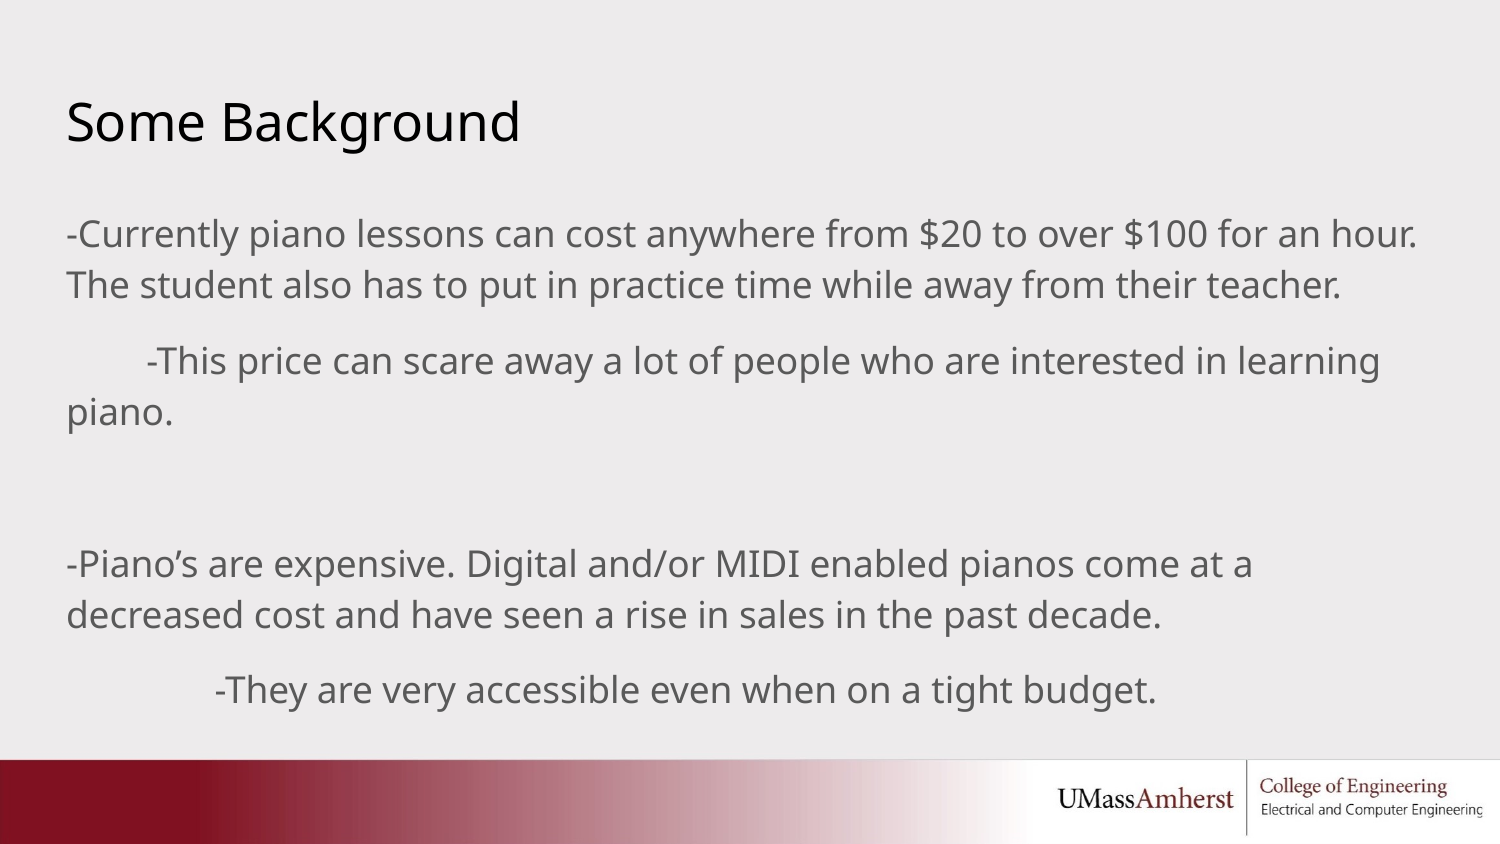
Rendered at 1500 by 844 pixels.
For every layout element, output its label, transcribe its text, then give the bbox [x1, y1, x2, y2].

list -Currently piano lessons can cost anywhere from $20 to over $100 for an hour. The student also has to put in practice time while away from their teacher. -This price can scare away a lot of people who are interested in learning piano. -Piano’s are expensive. Digital and/or MIDI enabled pianos come at a decreased cost and have seen a rise in sales in the past decade. -They are very accessible even when on a tight budget. [51, 189, 1449, 750]
title Some Background [51, 72, 1449, 167]
picture [0, 0, 1500, 844]
